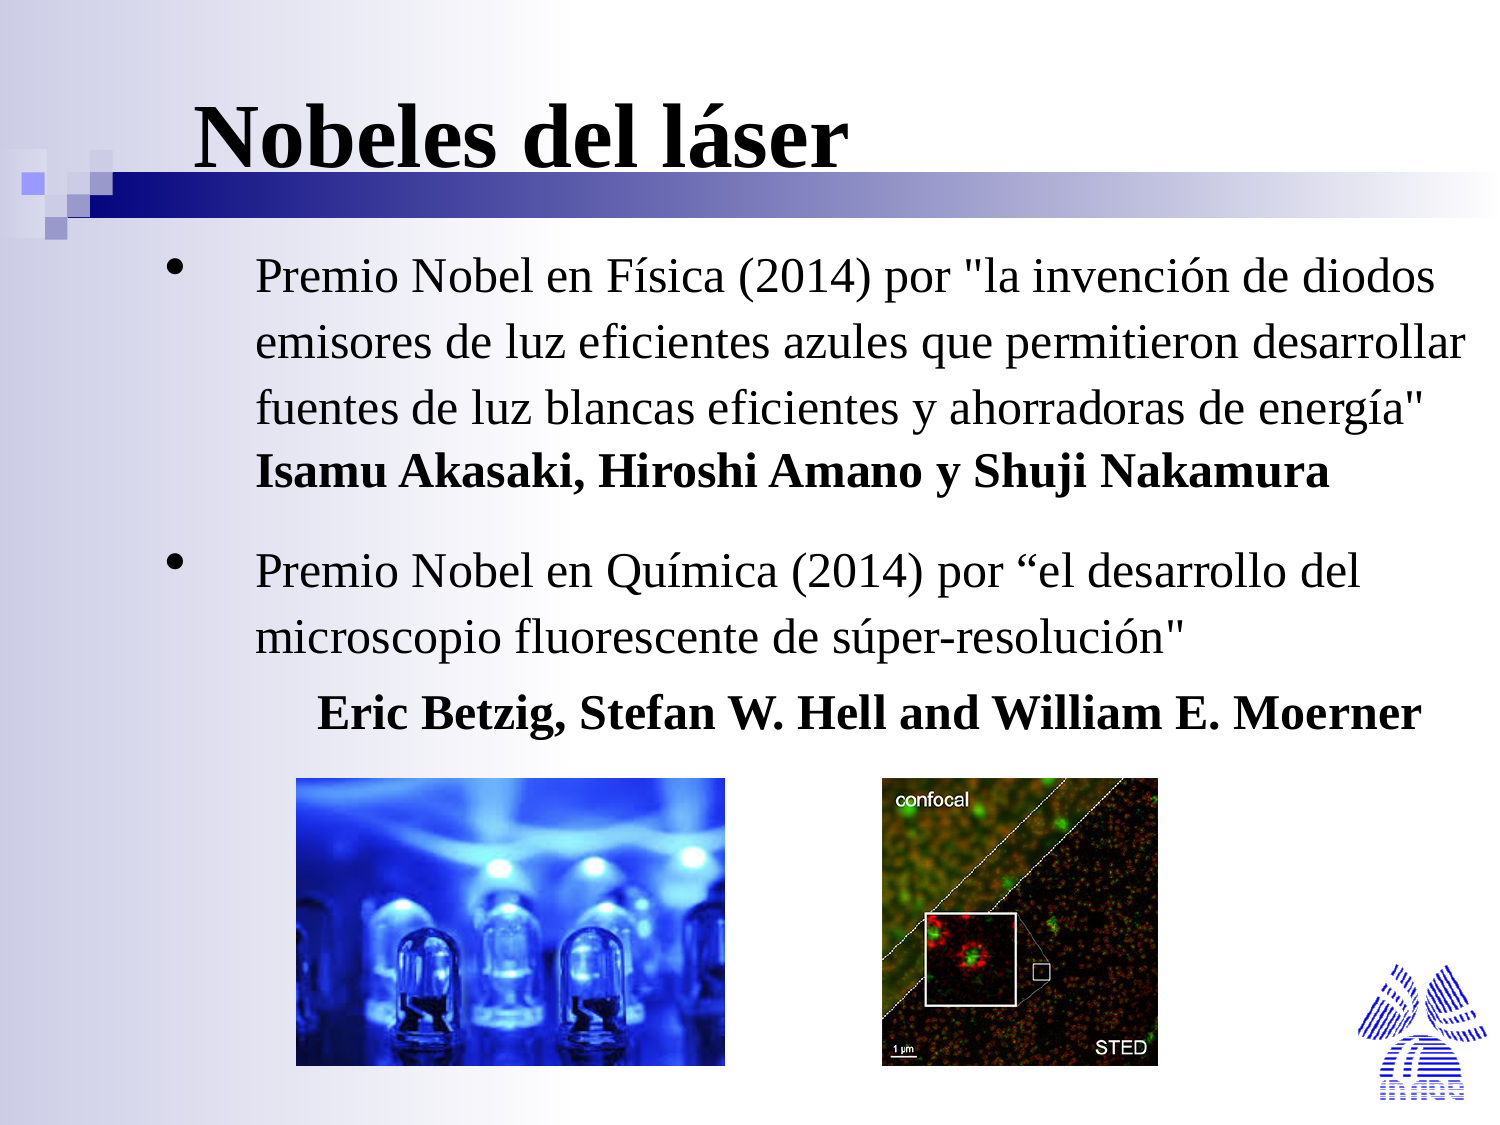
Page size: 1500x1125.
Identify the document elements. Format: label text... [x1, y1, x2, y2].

picture [882, 778, 1158, 1067]
picture [1347, 949, 1500, 1125]
picture [296, 778, 725, 1067]
text_box Premio Nobel en Química (2014) por “el desarrollo del microscopio fluorescente de súper-resolución" Eric Betzig, Stefan W. Hell and William E. Moerner [152, 524, 1500, 747]
text_box Nobeles del láser [155, 57, 866, 193]
text_box Premio Nobel en Física (2014) por "la invención de diodos emisores de luz eficientes azules que permitieron desarrollar fuentes de luz blancas eficientes y ahorradoras de energía" Isamu Akasaki, Hiroshi Amano y Shuji Nakamura [152, 229, 1500, 506]
